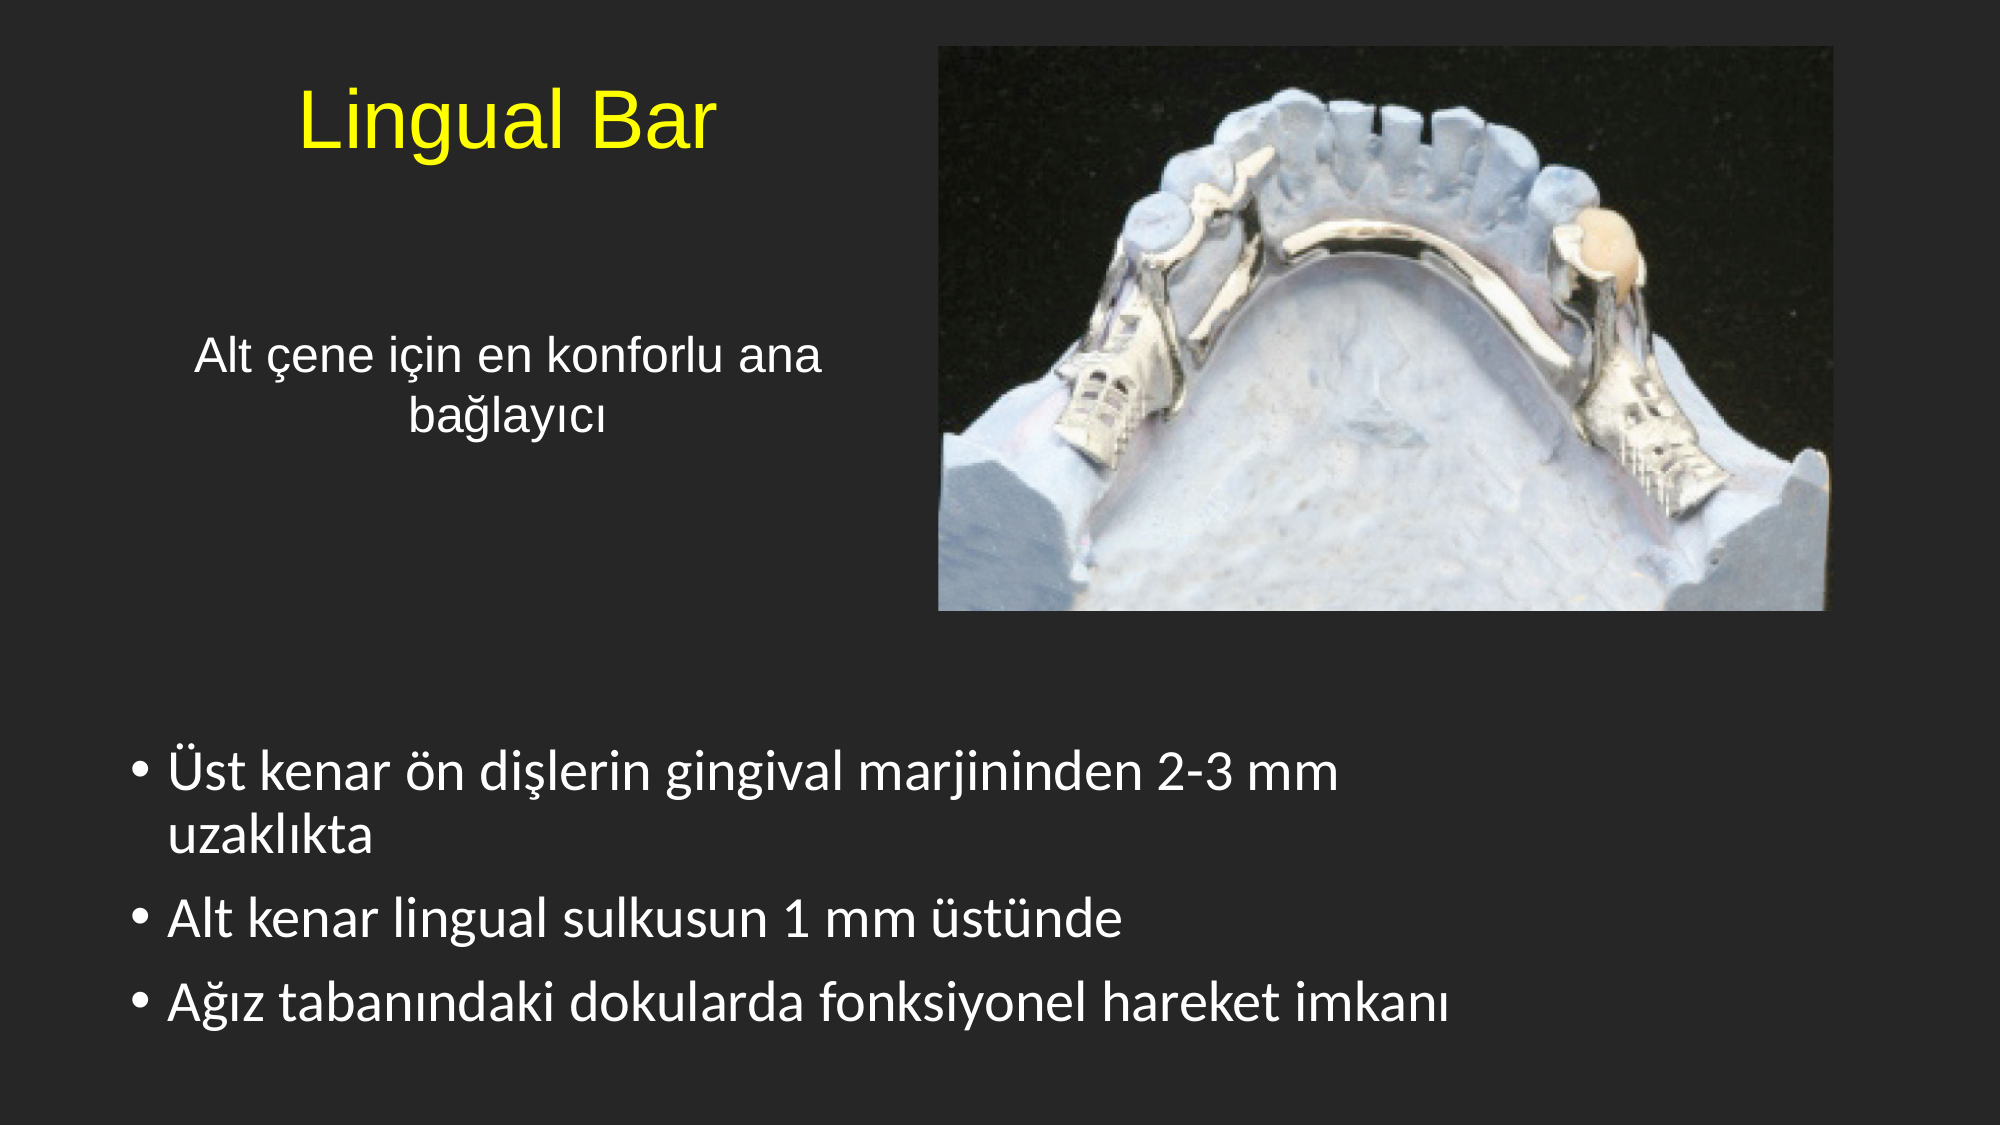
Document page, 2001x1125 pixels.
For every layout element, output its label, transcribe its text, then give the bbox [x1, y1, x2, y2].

text_box Alt çene için en konforlu ana bağlayıcı [118, 315, 899, 450]
list Üst kenar ön dişlerin gingival marjininden 2-3 mm uzaklıkta Alt kenar lingual sulkusun 1 mm üstünde Ağız tabanındaki dokularda fonksiyonel hareket imkanı [115, 642, 1541, 1125]
text_box Lingual Bar [283, 77, 734, 172]
picture [938, 46, 1834, 611]
